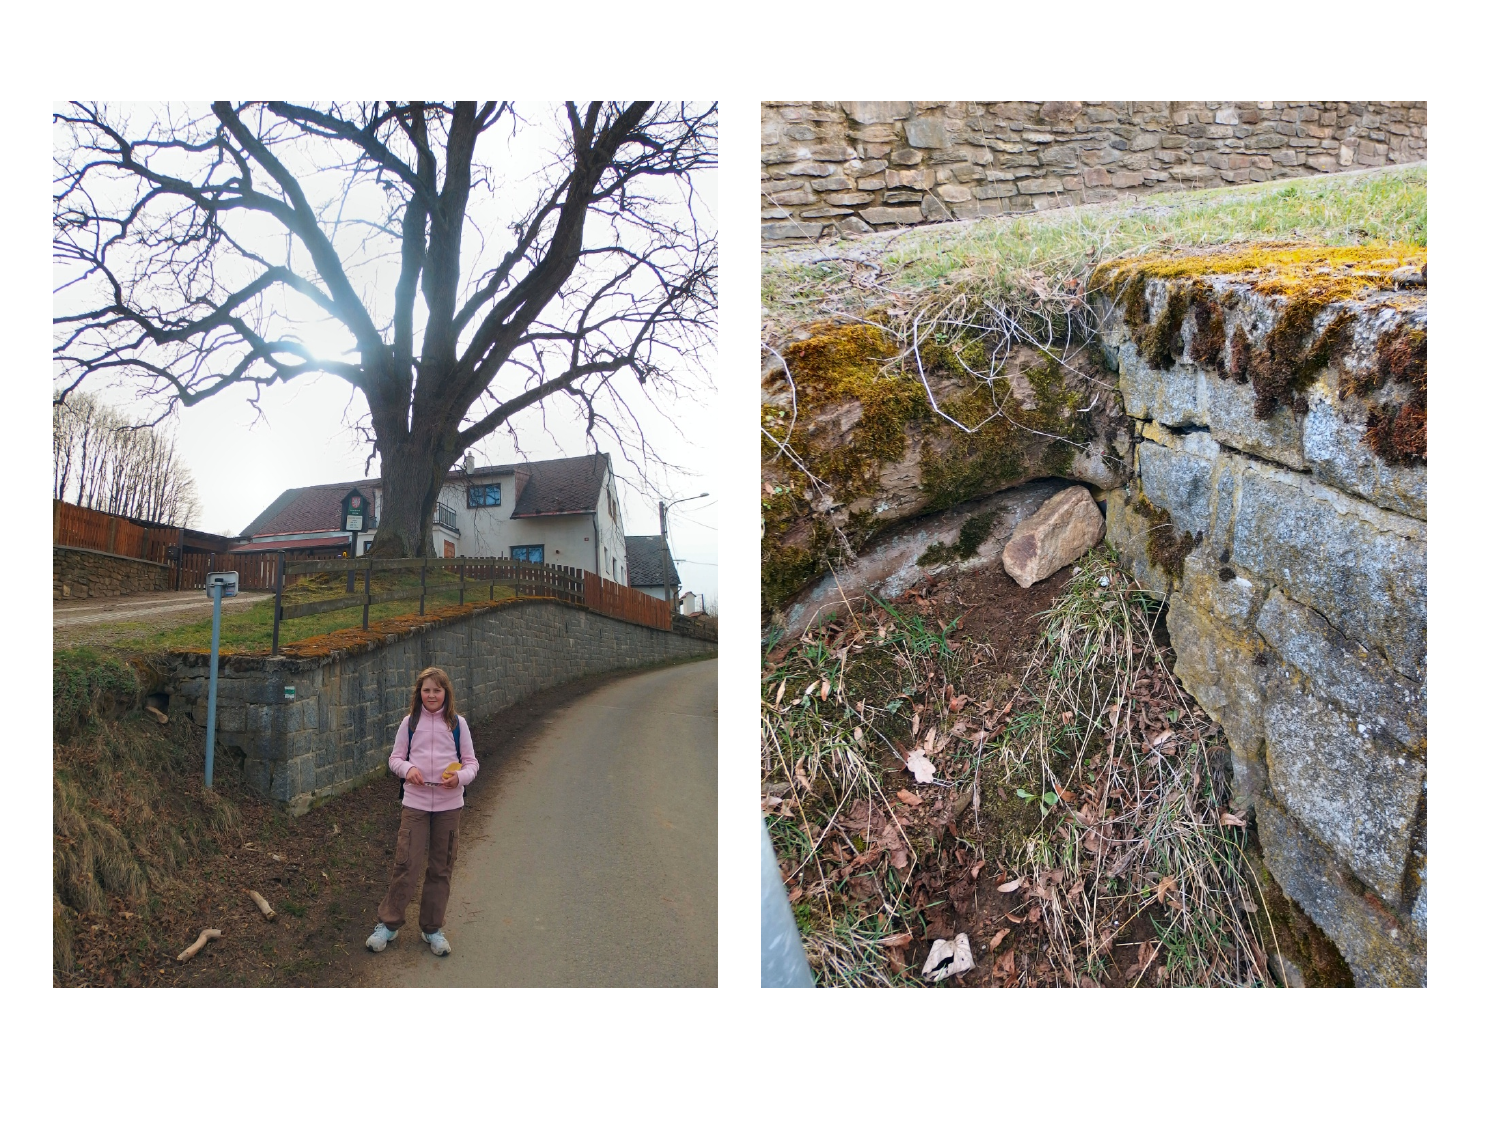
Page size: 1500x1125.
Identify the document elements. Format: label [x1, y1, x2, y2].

picture [52, 101, 718, 988]
picture [761, 101, 1427, 988]
